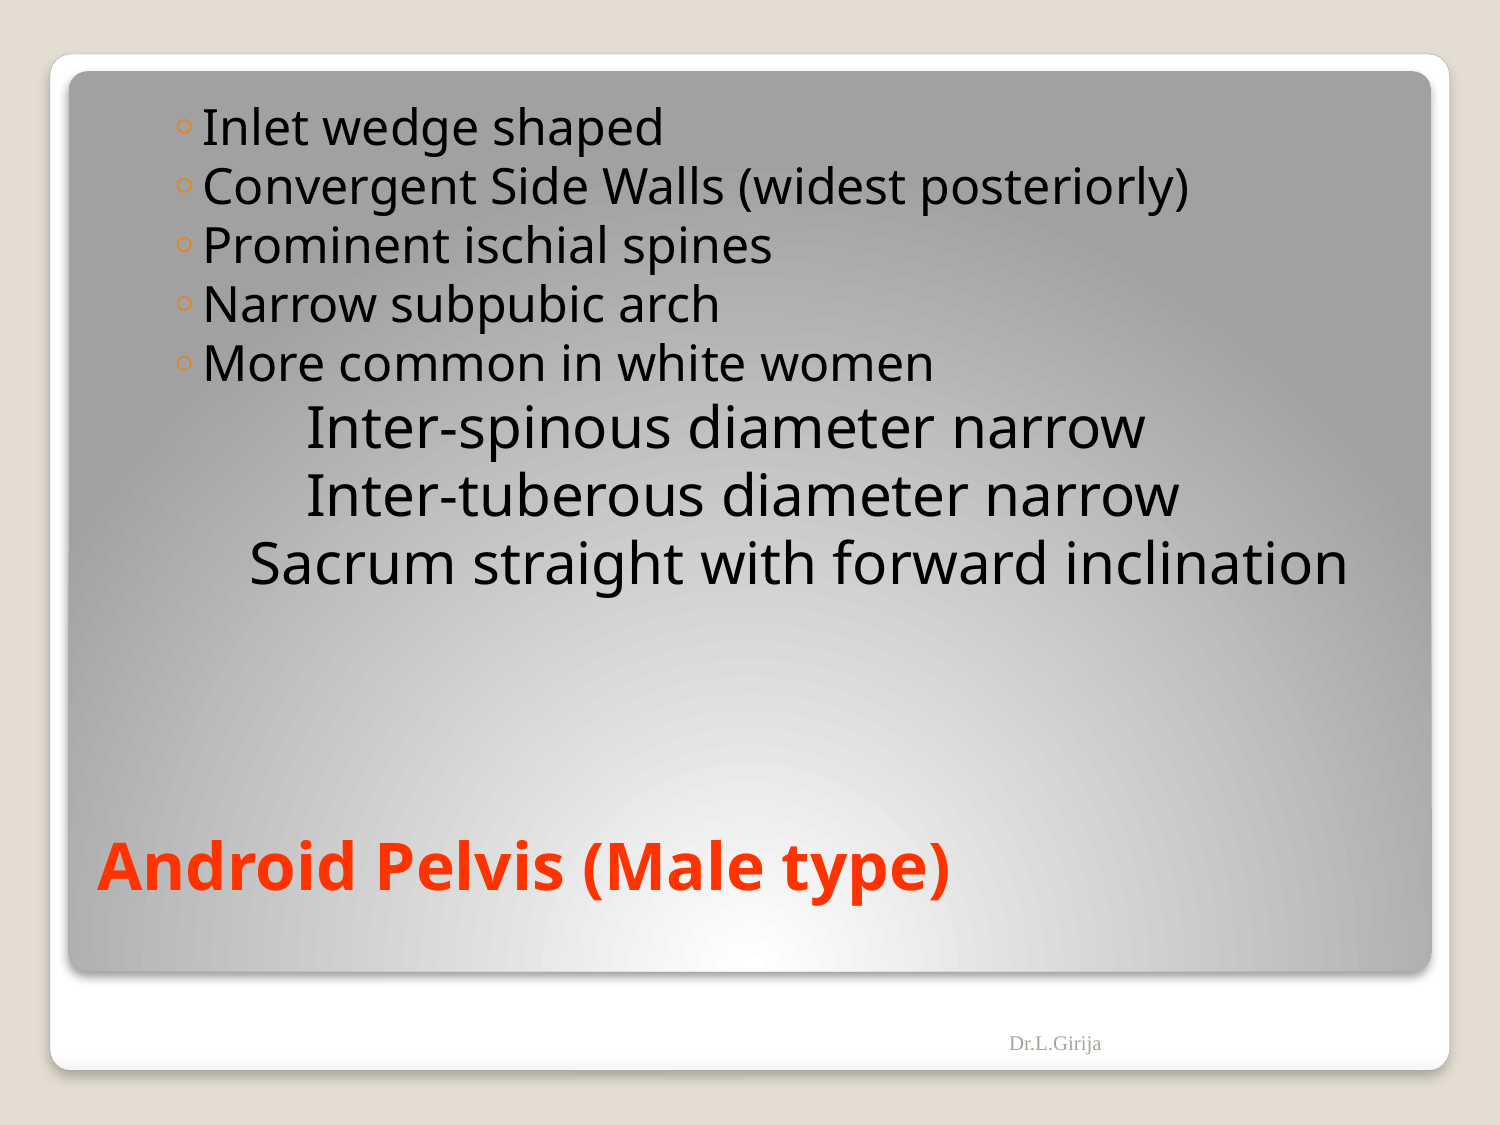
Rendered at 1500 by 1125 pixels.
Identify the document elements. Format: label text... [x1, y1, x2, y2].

title Android Pelvis (Male type) [82, 817, 1425, 990]
footer Dr.L.Girija [994, 1002, 1370, 1063]
list Inlet wedge shaped Convergent Side Walls (widest posteriorly) Prominent ischial spines Narrow subpubic arch More common in white women Inter-spinous diameter narrow Inter-tuberous diameter narrow Sacrum straight with forward inclination [82, 86, 1425, 774]
